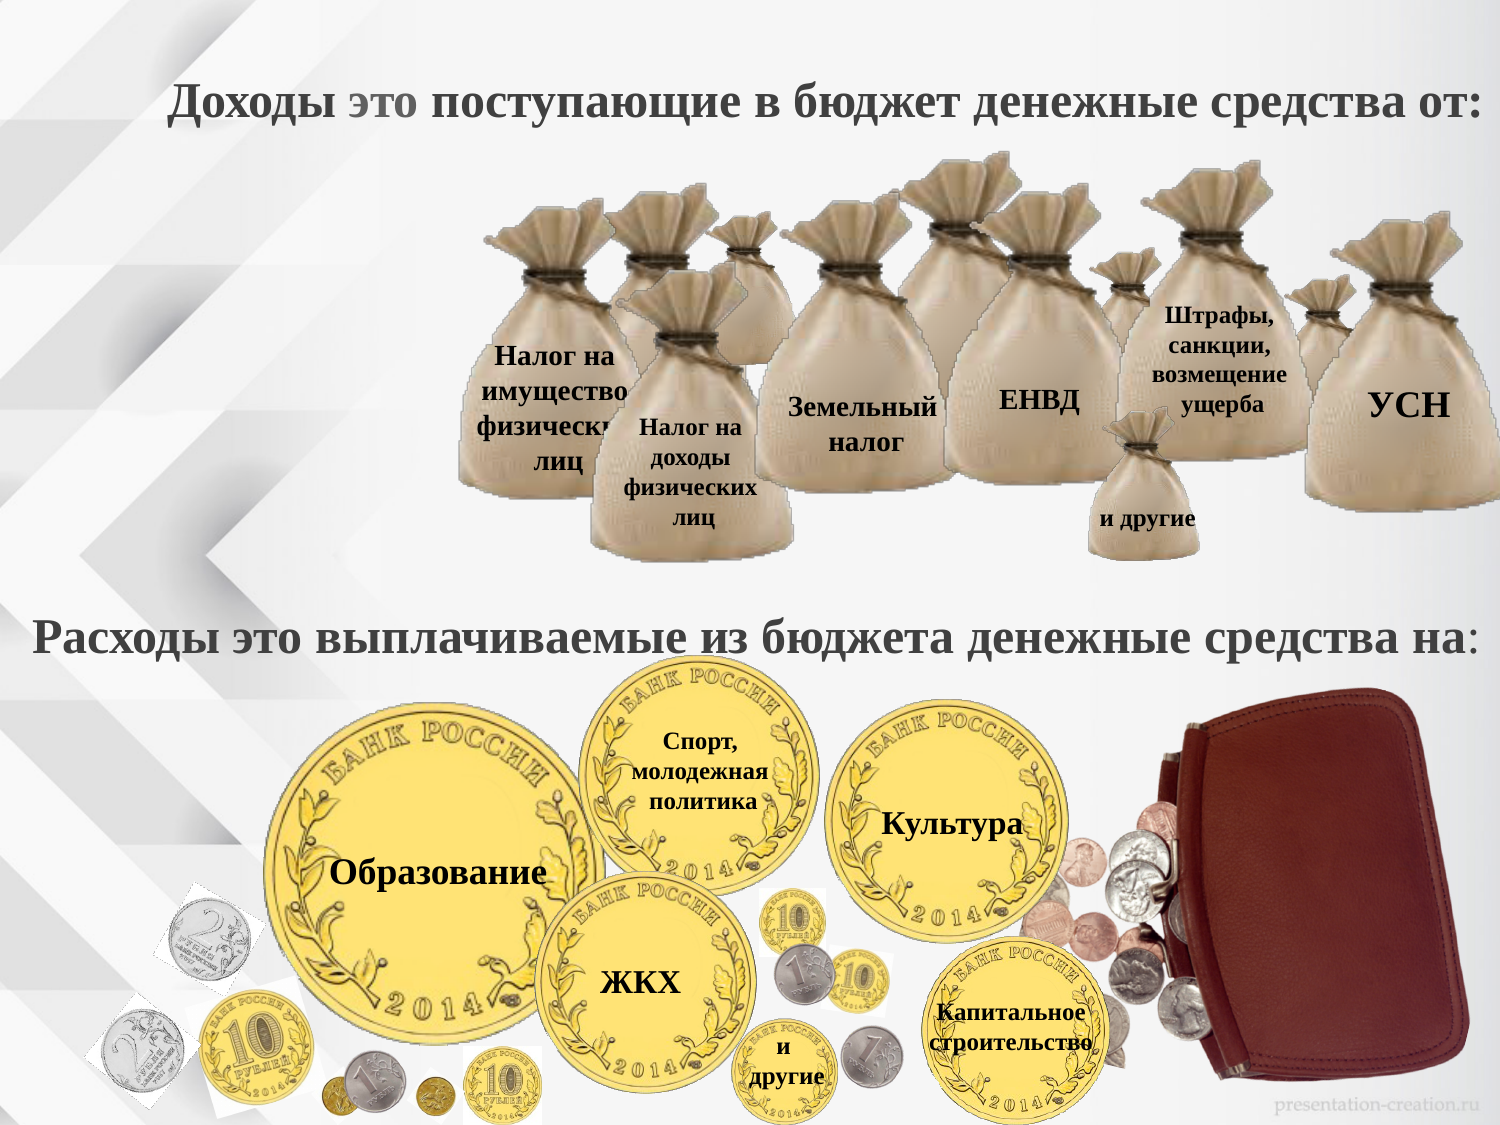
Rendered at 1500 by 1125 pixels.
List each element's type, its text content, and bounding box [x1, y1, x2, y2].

text_box Доходы это поступающие в бюджет денежные средства от: [152, 60, 1500, 135]
picture [0, 0, 1500, 1125]
text_box Расходы это выплачиваемые из бюджета денежные средства на: [17, 596, 1500, 671]
list [150, 0, 1500, 211]
